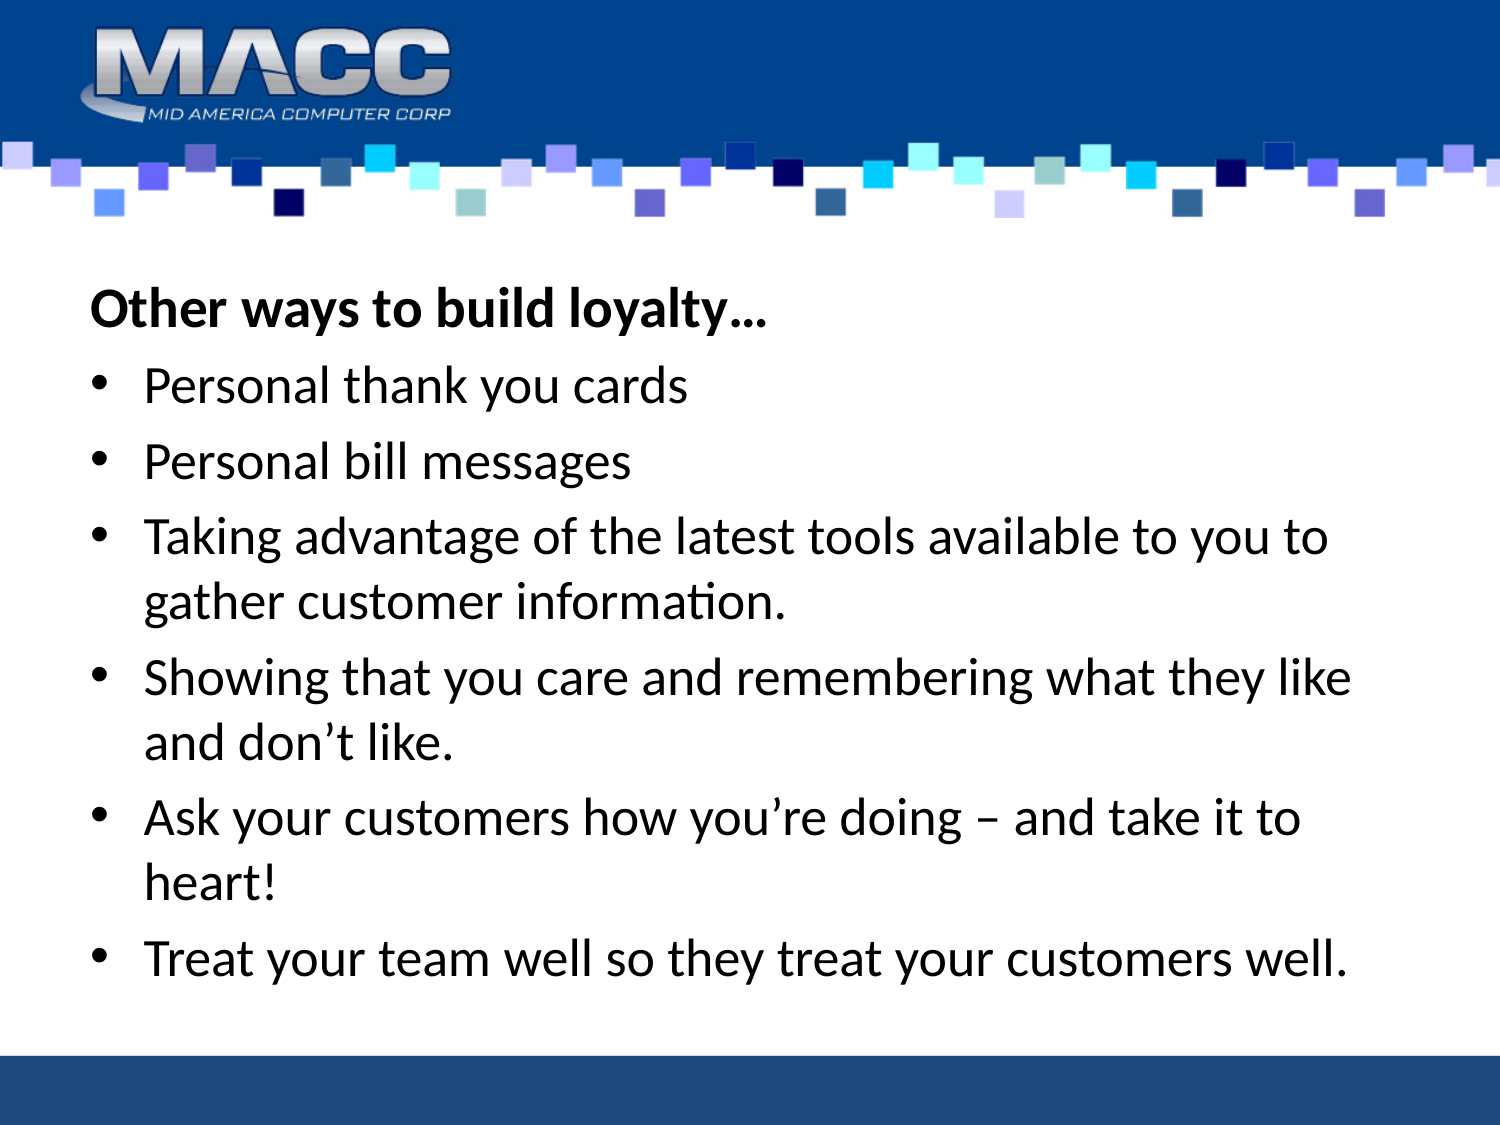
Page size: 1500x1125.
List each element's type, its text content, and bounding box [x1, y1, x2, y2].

list Other ways to build loyalty… Personal thank you cards Personal bill messages Taking advantage of the latest tools available to you to gather customer information. Showing that you care and remembering what they like and don’t like. Ask your customers how you’re doing – and take it to heart! Treat your team well so they treat your customers well. [75, 262, 1425, 1005]
picture [0, 0, 1500, 1125]
